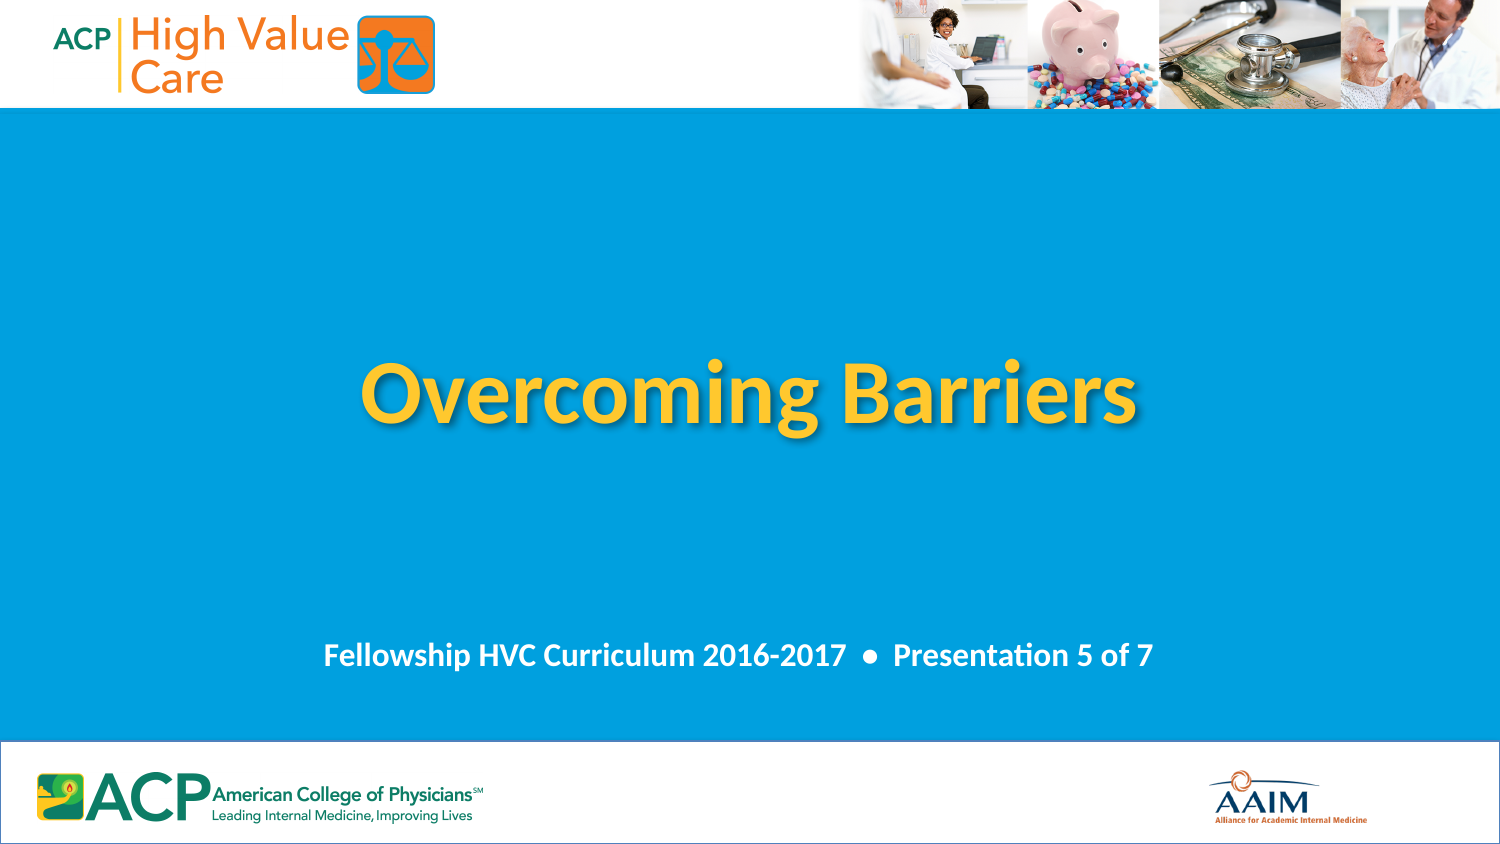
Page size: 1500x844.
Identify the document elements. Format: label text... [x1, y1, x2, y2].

picture [827, 0, 1500, 108]
picture [37, 772, 483, 824]
picture [1209, 770, 1367, 823]
text_box Fellowship HVC Curriculum 2016-2017 • Presentation 5 of 7 [137, 626, 1341, 681]
title Overcoming Barriers [112, 282, 1388, 512]
picture [53, 15, 435, 94]
